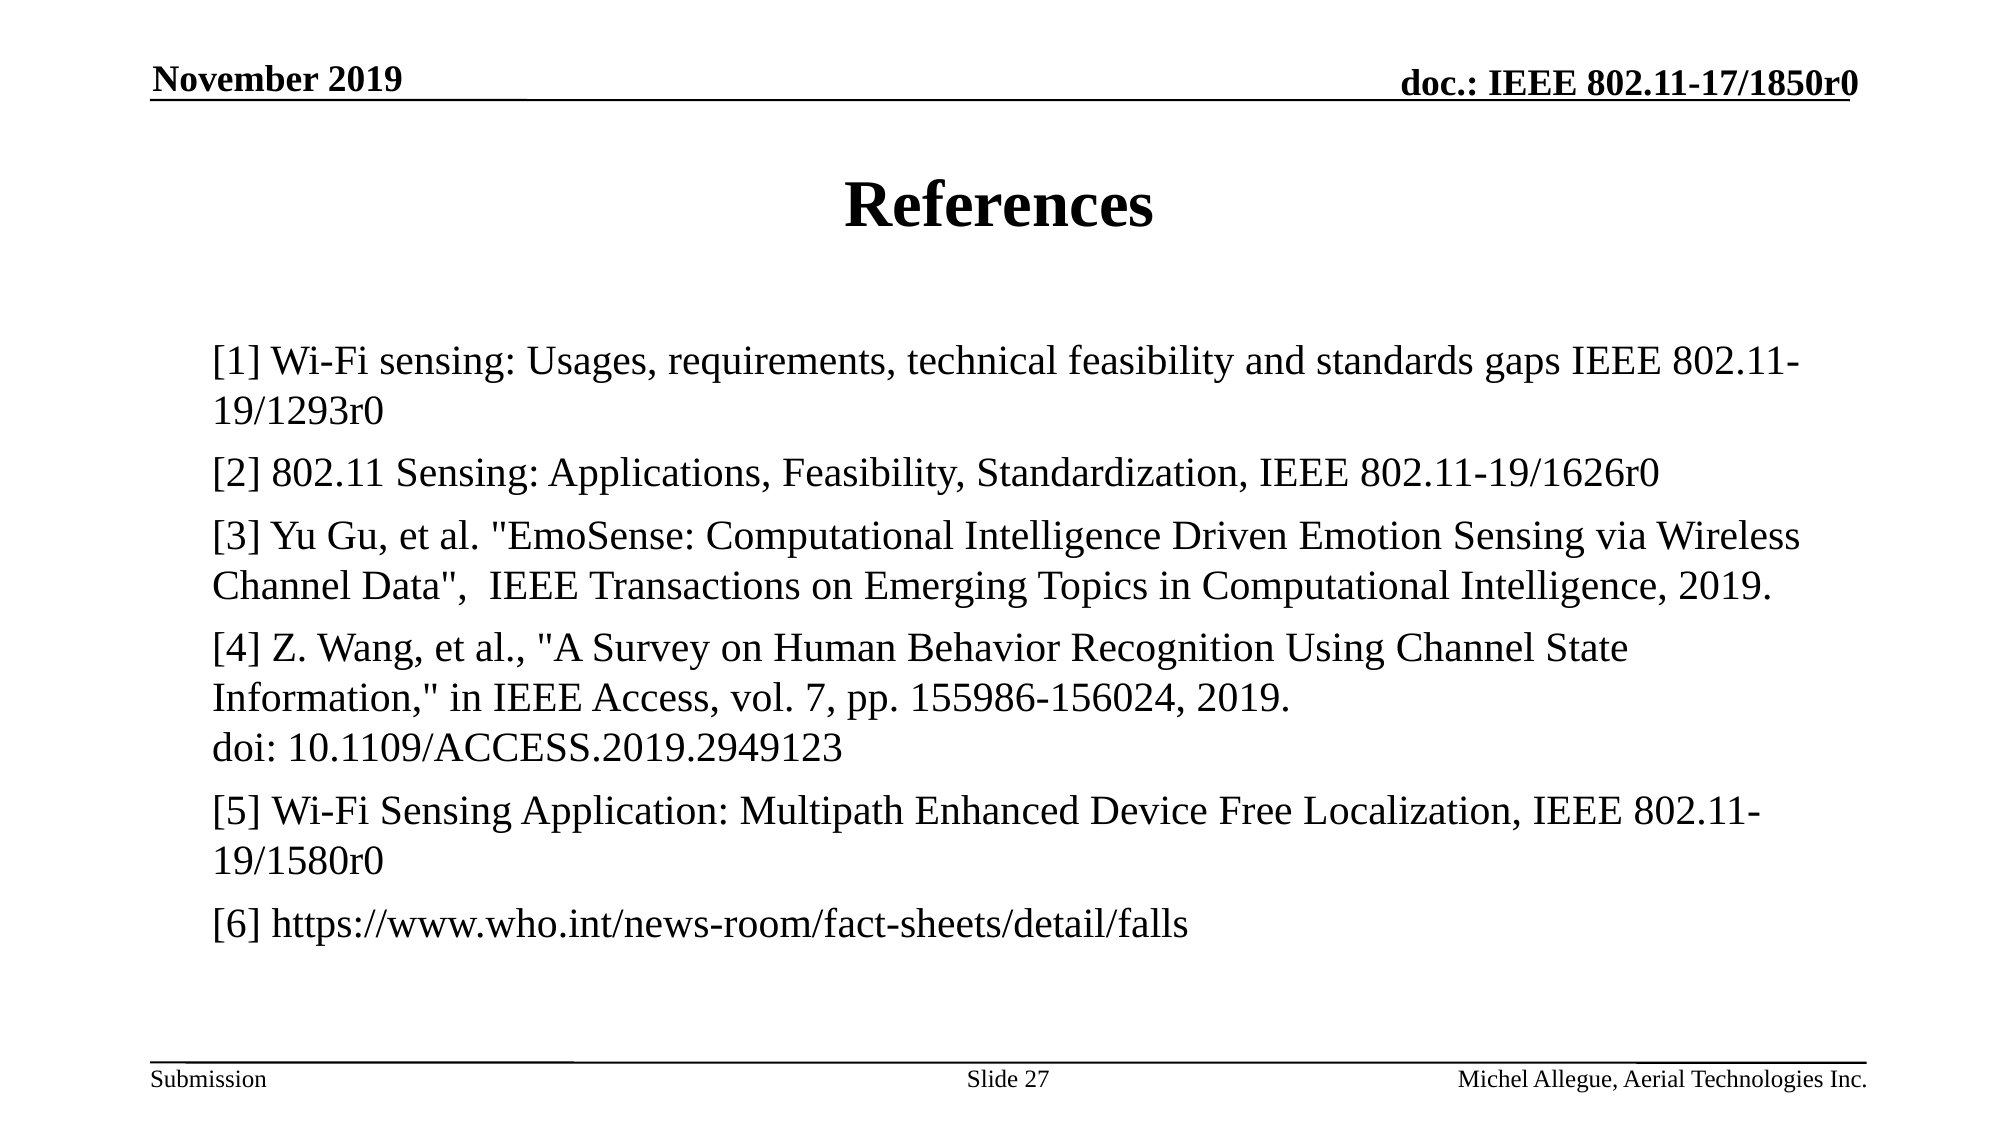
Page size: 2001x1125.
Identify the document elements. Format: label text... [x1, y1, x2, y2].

footer Michel Allegue, Aerial Technologies Inc. [1171, 1061, 1869, 1093]
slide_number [152, 54, 563, 100]
title References [149, 112, 1850, 288]
list [1] Wi-Fi sensing: Usages, requirements, technical feasibility and standards gaps IEEE 802.11-19/1293r0 [2] 802.11 Sensing: Applications, Feasibility, Standardization, IEEE 802.11-19/1626r0 [3] Yu Gu, et al. "EmoSense: Computational Intelligence Driven Emotion Sensing via Wireless Channel Data", IEEE Transactions on Emerging Topics in Computational Intelligence, 2019. [4] Z. Wang, et al., "A Survey on Human Behavior Recognition Using Channel State Information," in IEEE Access, vol. 7, pp. 155986-156024, 2019. doi: 10.1109/ACCESS.2019.2949123 [5] Wi-Fi Sensing Application: Multipath Enhanced Device Free Localization, IEEE 802.11-19/1580r0 [6] https://www.who.int/news-room/fact-sheets/detail/falls [149, 324, 1850, 1000]
slide_number Slide 27 [950, 1061, 1067, 1123]
